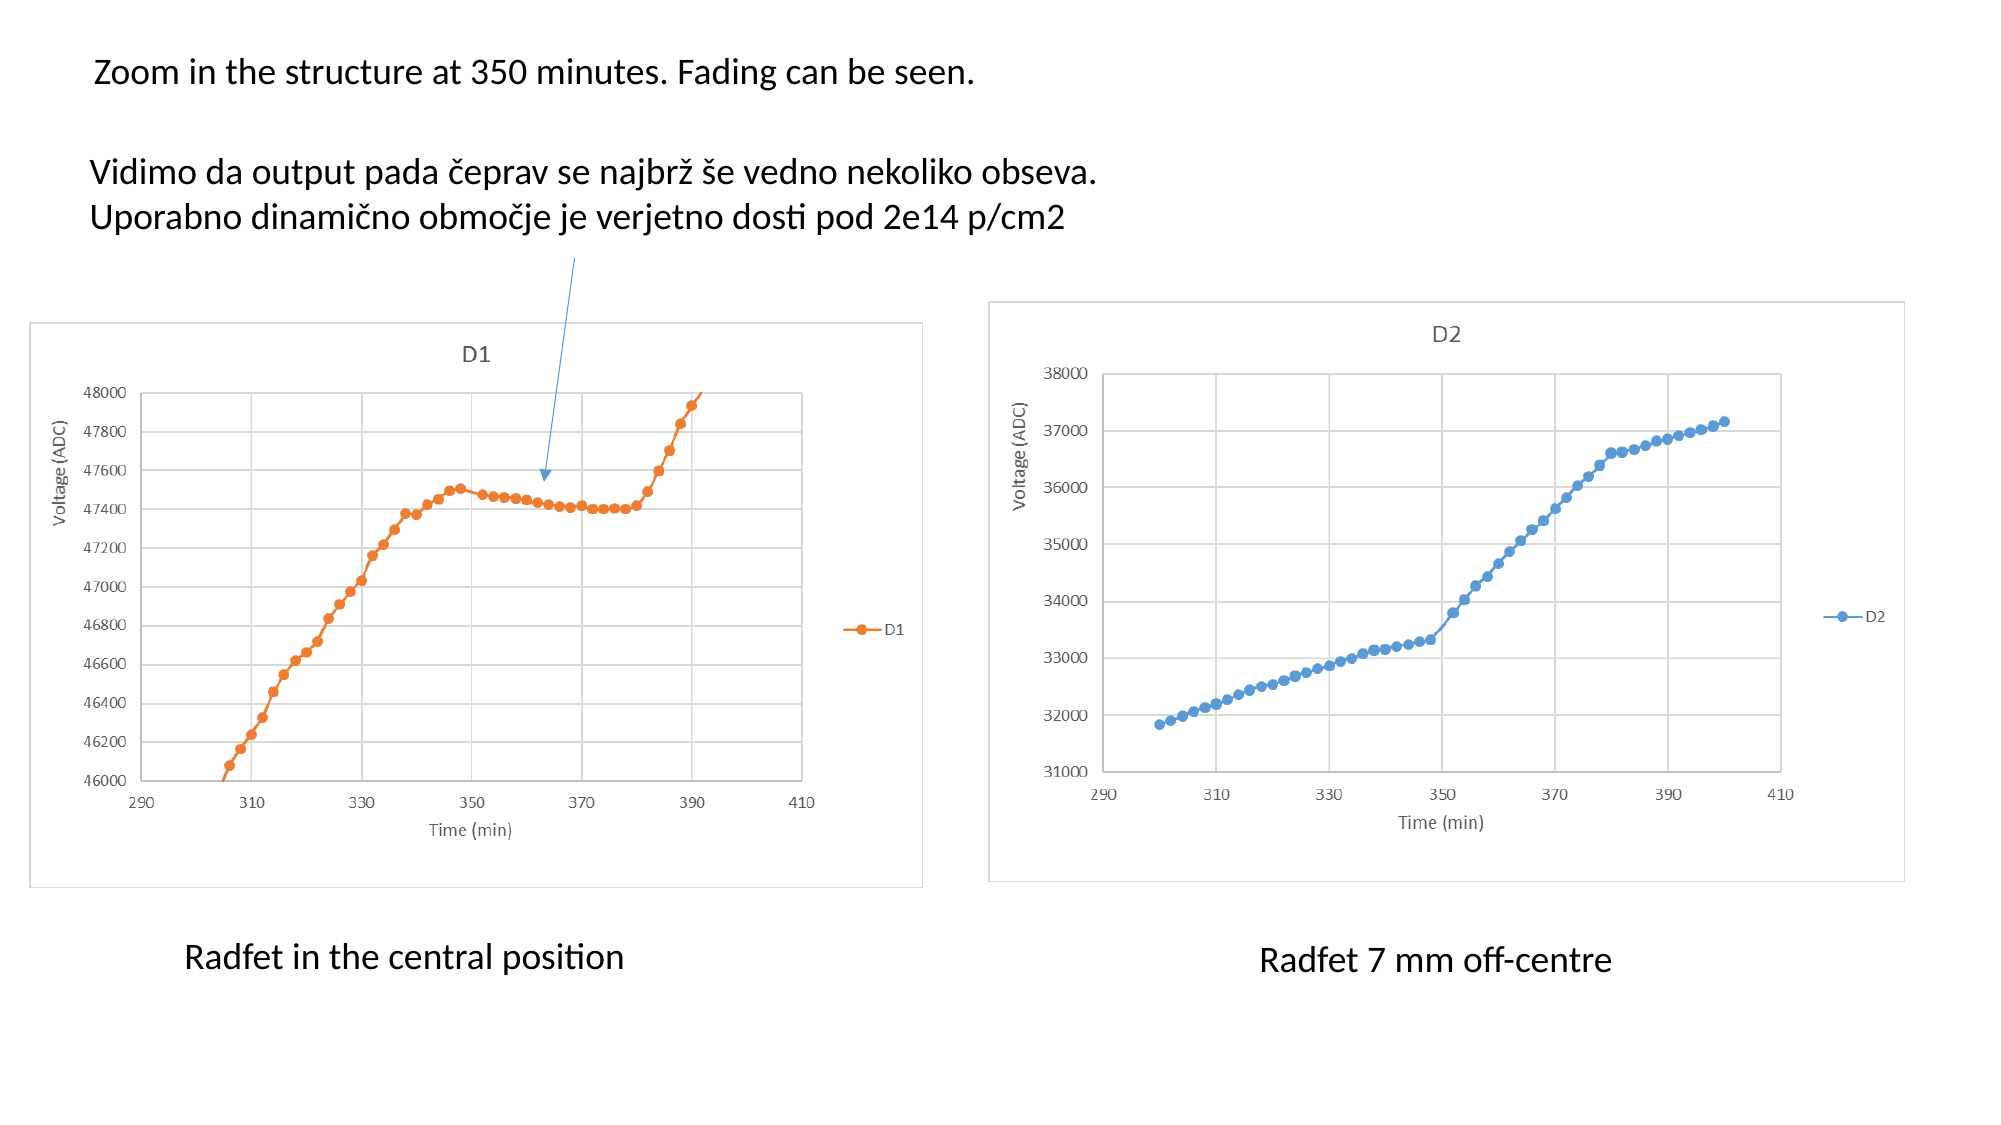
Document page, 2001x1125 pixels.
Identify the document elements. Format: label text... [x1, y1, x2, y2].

text_box Vidimo da output pada čeprav se najbrž še vedno nekoliko obseva. Uporabno dinamično območje je verjetno dosti pod 2e14 p/cm2 [74, 139, 1123, 245]
text_box Radfet in the central position [169, 924, 641, 985]
text_box Zoom in the structure at 350 minutes. Fading can be seen. [78, 39, 1001, 100]
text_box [544, 257, 575, 482]
picture [29, 322, 923, 888]
picture [988, 301, 1905, 882]
text_box Radfet 7 mm off-centre [1244, 927, 1628, 988]
